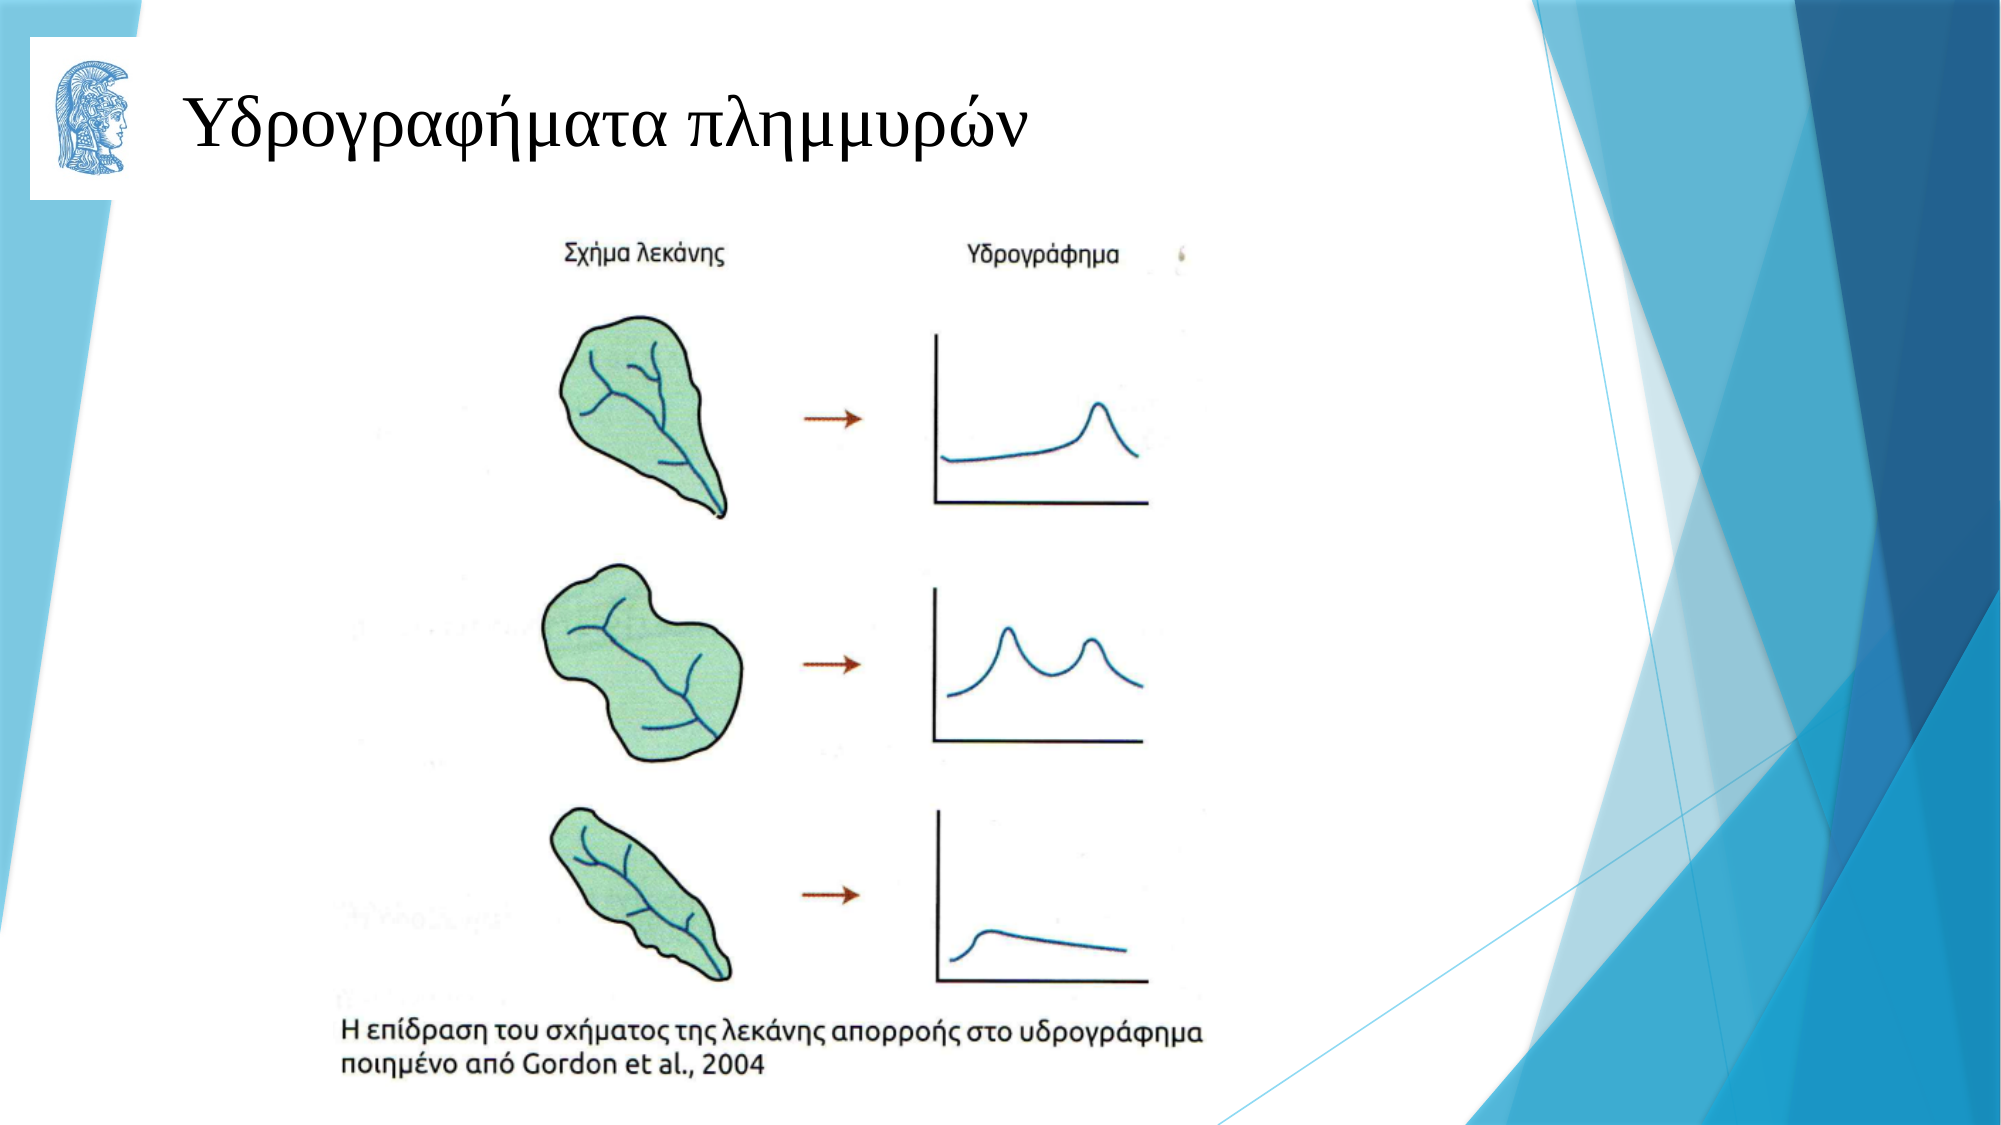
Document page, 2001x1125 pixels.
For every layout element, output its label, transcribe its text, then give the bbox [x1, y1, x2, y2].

picture [332, 215, 1208, 1088]
title Υδρογραφήματα πλημμυρών [168, 54, 1743, 181]
picture [29, 37, 156, 201]
text_box [155, 200, 1638, 1125]
